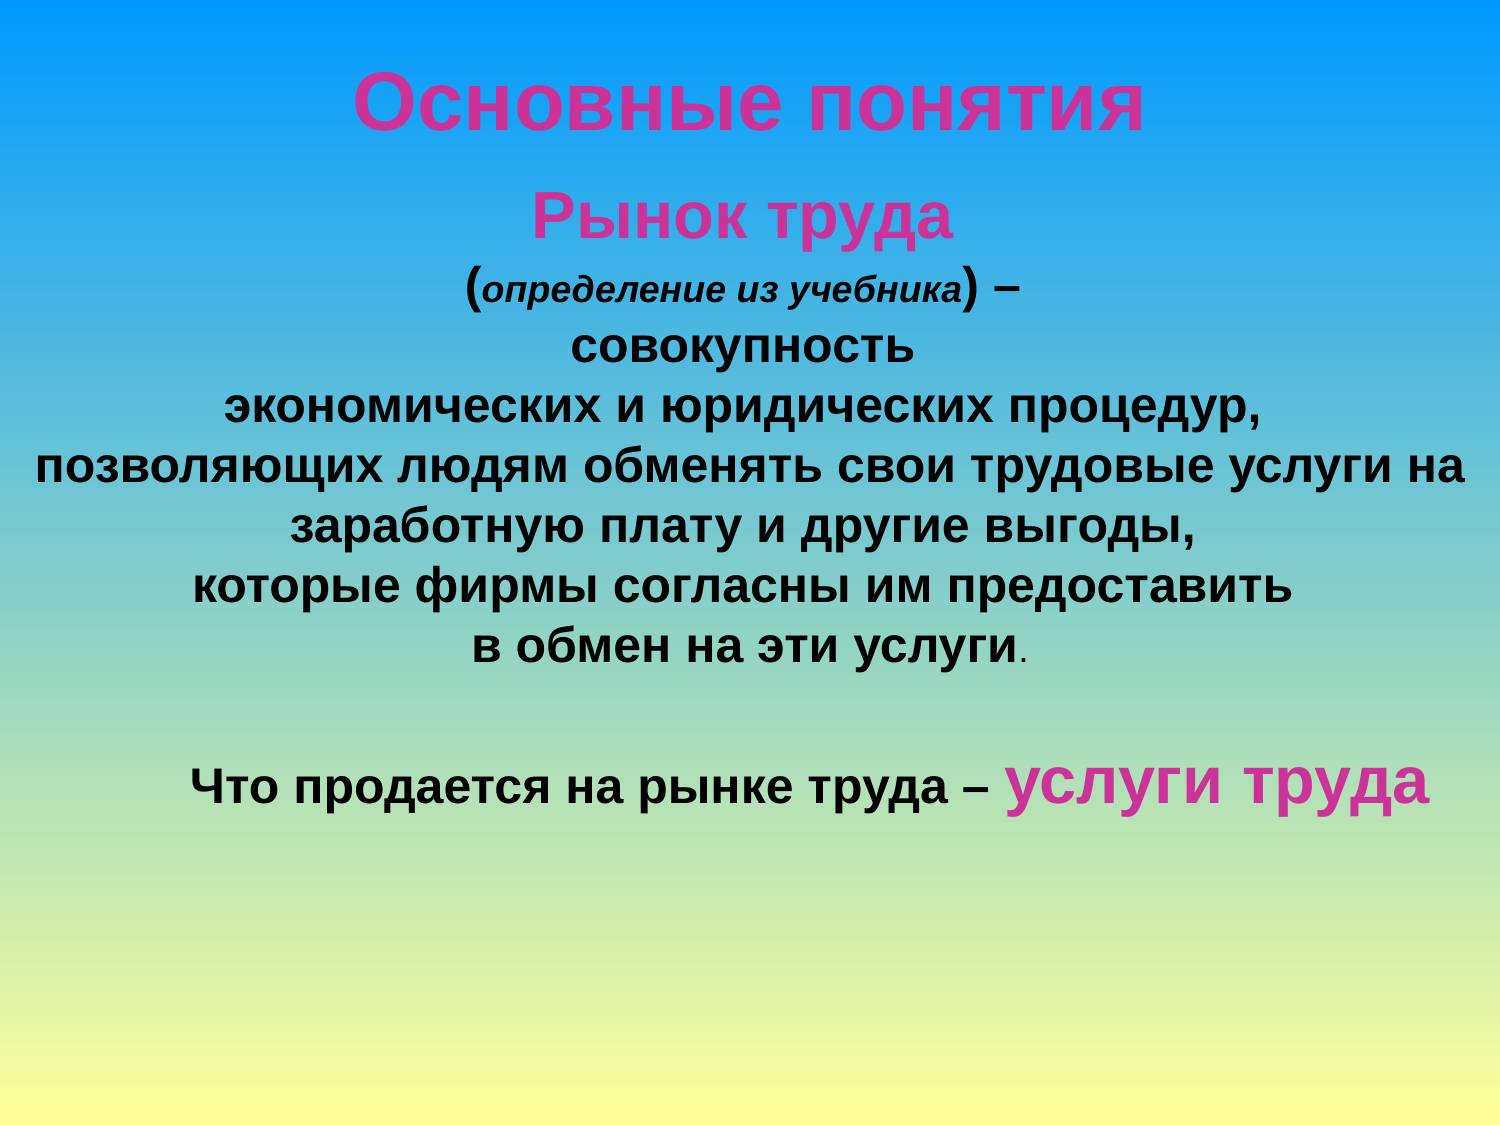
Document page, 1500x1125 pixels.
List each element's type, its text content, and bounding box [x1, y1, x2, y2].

title Основные понятия [74, 44, 1426, 150]
text_box Что продается на рынке труда – услуги труда [175, 729, 1456, 825]
text_box Рынок труда (определение из учебника) – совокупность экономических и юридических процедур, позволяющих людям обменять свои трудовые услуги на заработную плату и другие выгоды, которые фирмы согласны им предоставить в обмен на эти услуги. [0, 164, 1500, 680]
